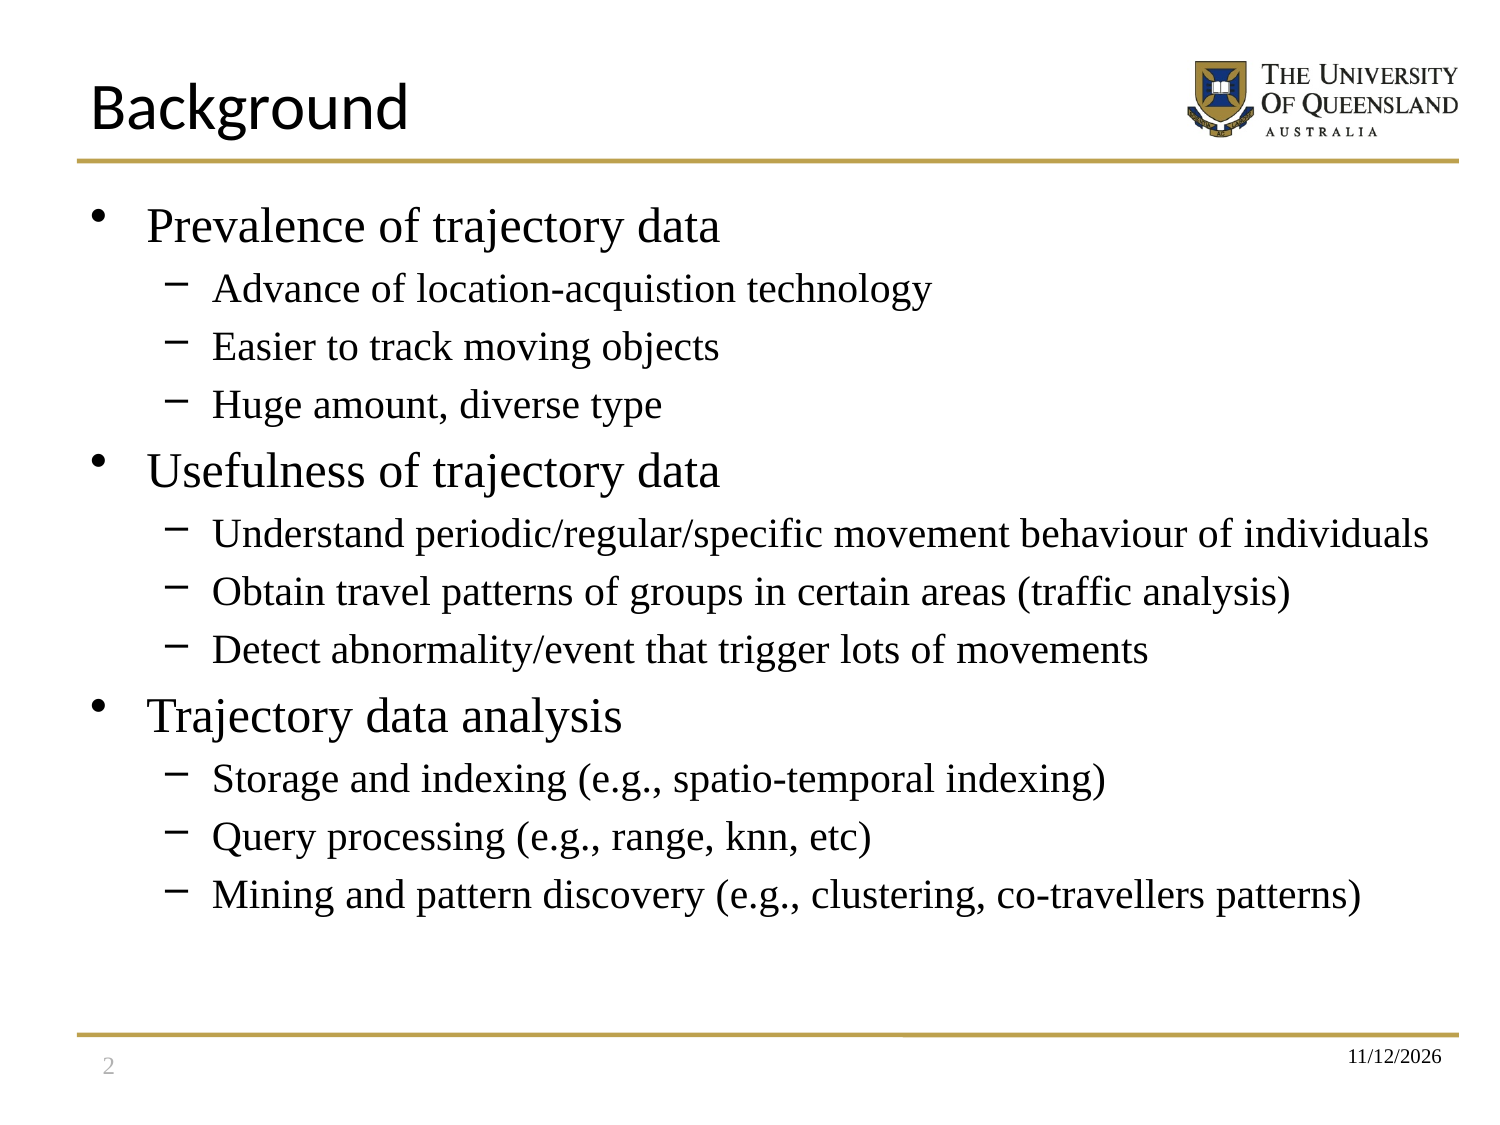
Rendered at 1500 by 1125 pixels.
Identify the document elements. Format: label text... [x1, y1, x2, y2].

list Prevalence of trajectory data Advance of location-acquistion technology Easier to track moving objects Huge amount, diverse type Usefulness of trajectory data Understand periodic/regular/specific movement behaviour of individuals Obtain travel patterns of groups in certain areas (traffic analysis) Detect abnormality/event that trigger lots of movements Trajectory data analysis Storage and indexing (e.g., spatio-temporal indexing) Query processing (e.g., range, knn, etc) Mining and pattern discovery (e.g., clustering, co-travellers patterns) [75, 184, 1459, 1005]
slide_number 2 [87, 1034, 300, 1095]
picture [1187, 60, 1458, 138]
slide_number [1144, 1034, 1458, 1075]
title Background [75, 45, 1176, 161]
